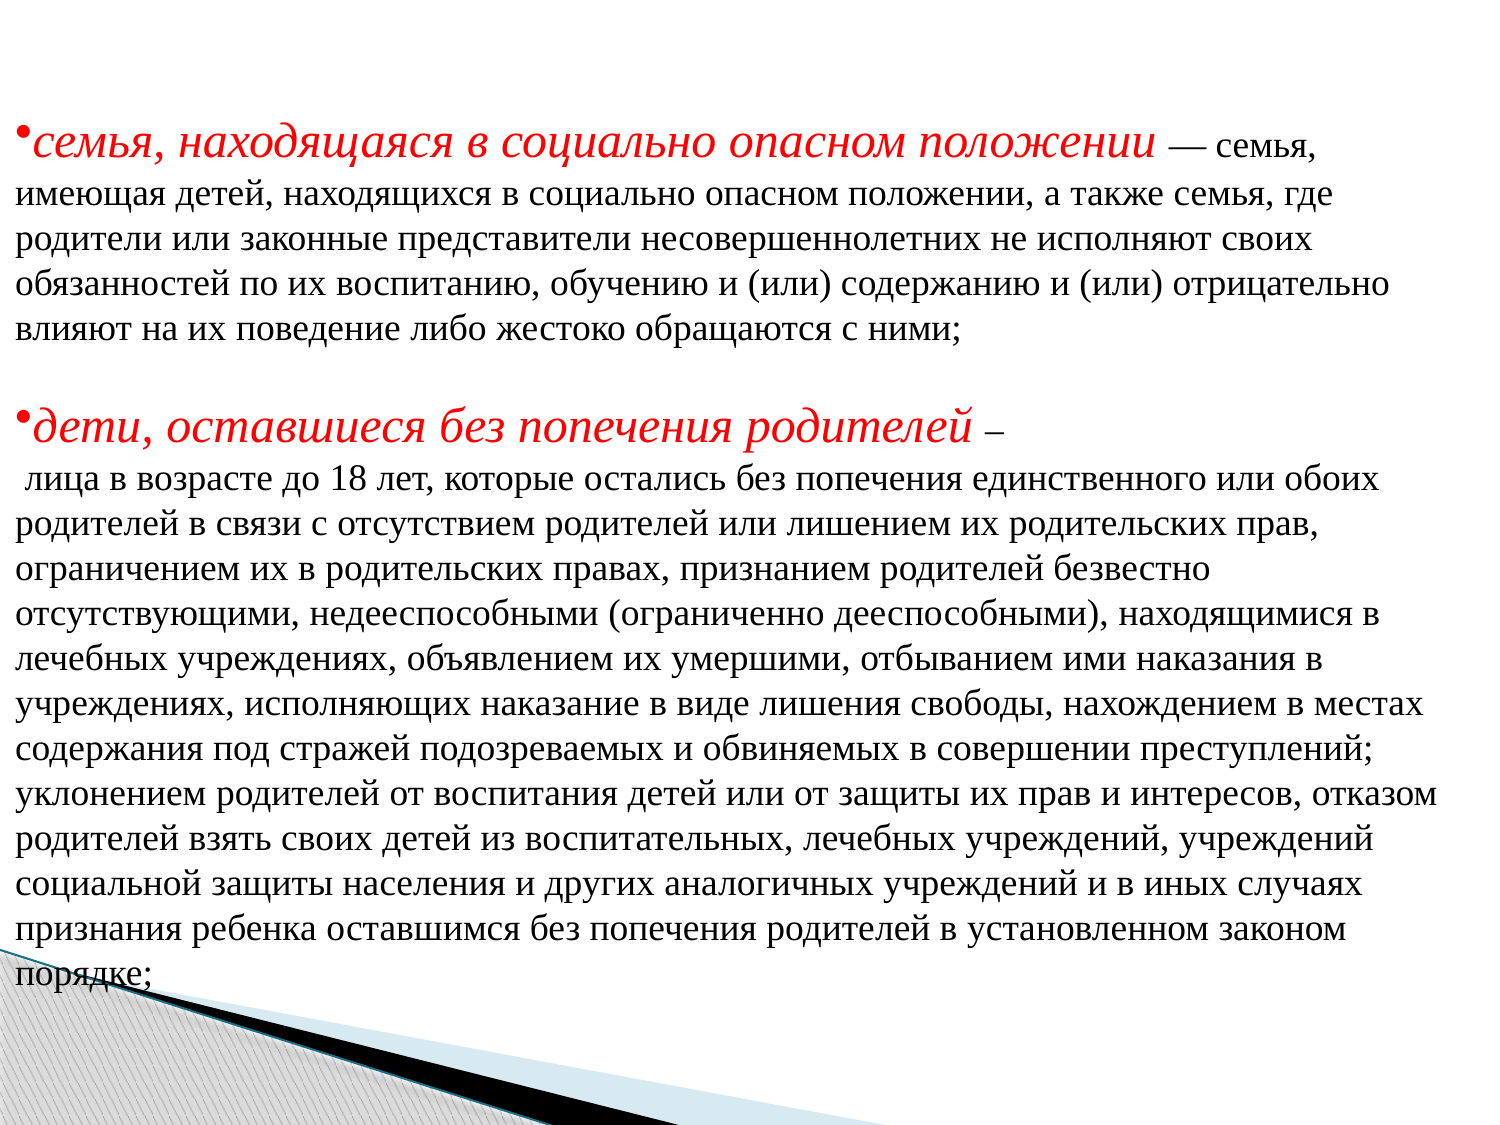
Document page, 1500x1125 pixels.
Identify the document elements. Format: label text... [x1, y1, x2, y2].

text_box семья, находящаяся в социально опасном положении — семья, имеющая детей, находящихся в социально опасном положении, а также семья, где родители или законные представители несовершеннолетних не исполняют своих обязанностей по их воспитанию, обучению и (или) содержанию и (или) отрицательно влияют на их поведение либо жестоко обращаются с ними; дети, оставшиеся без попечения родителей – лица в возрасте до 18 лет, которые остались без попечения единственного или обоих родителей в связи с отсутствием родителей или лишением их родительских прав, ограничением их в родительских правах, признанием родителей безвестно отсутствующими, недееспособными (ограниченно дееспособными), находящимися в лечебных учреждениях, объявлением их умершими, отбыванием ими наказания в учреждениях, исполняющих наказание в виде лишения свободы, нахождением в местах содержания под стражей подозреваемых и обвиняемых в совершении преступлений; уклонением родителей от воспитания детей или от защиты их прав и интересов, отказом родителей взять своих детей из воспитательных, лечебных учреждений, учреждений социальной защиты населения и других аналогичных учреждений и в иных случаях признания ребенка оставшимся без попечения родителей в установленном законом порядке; [0, 100, 1477, 1125]
